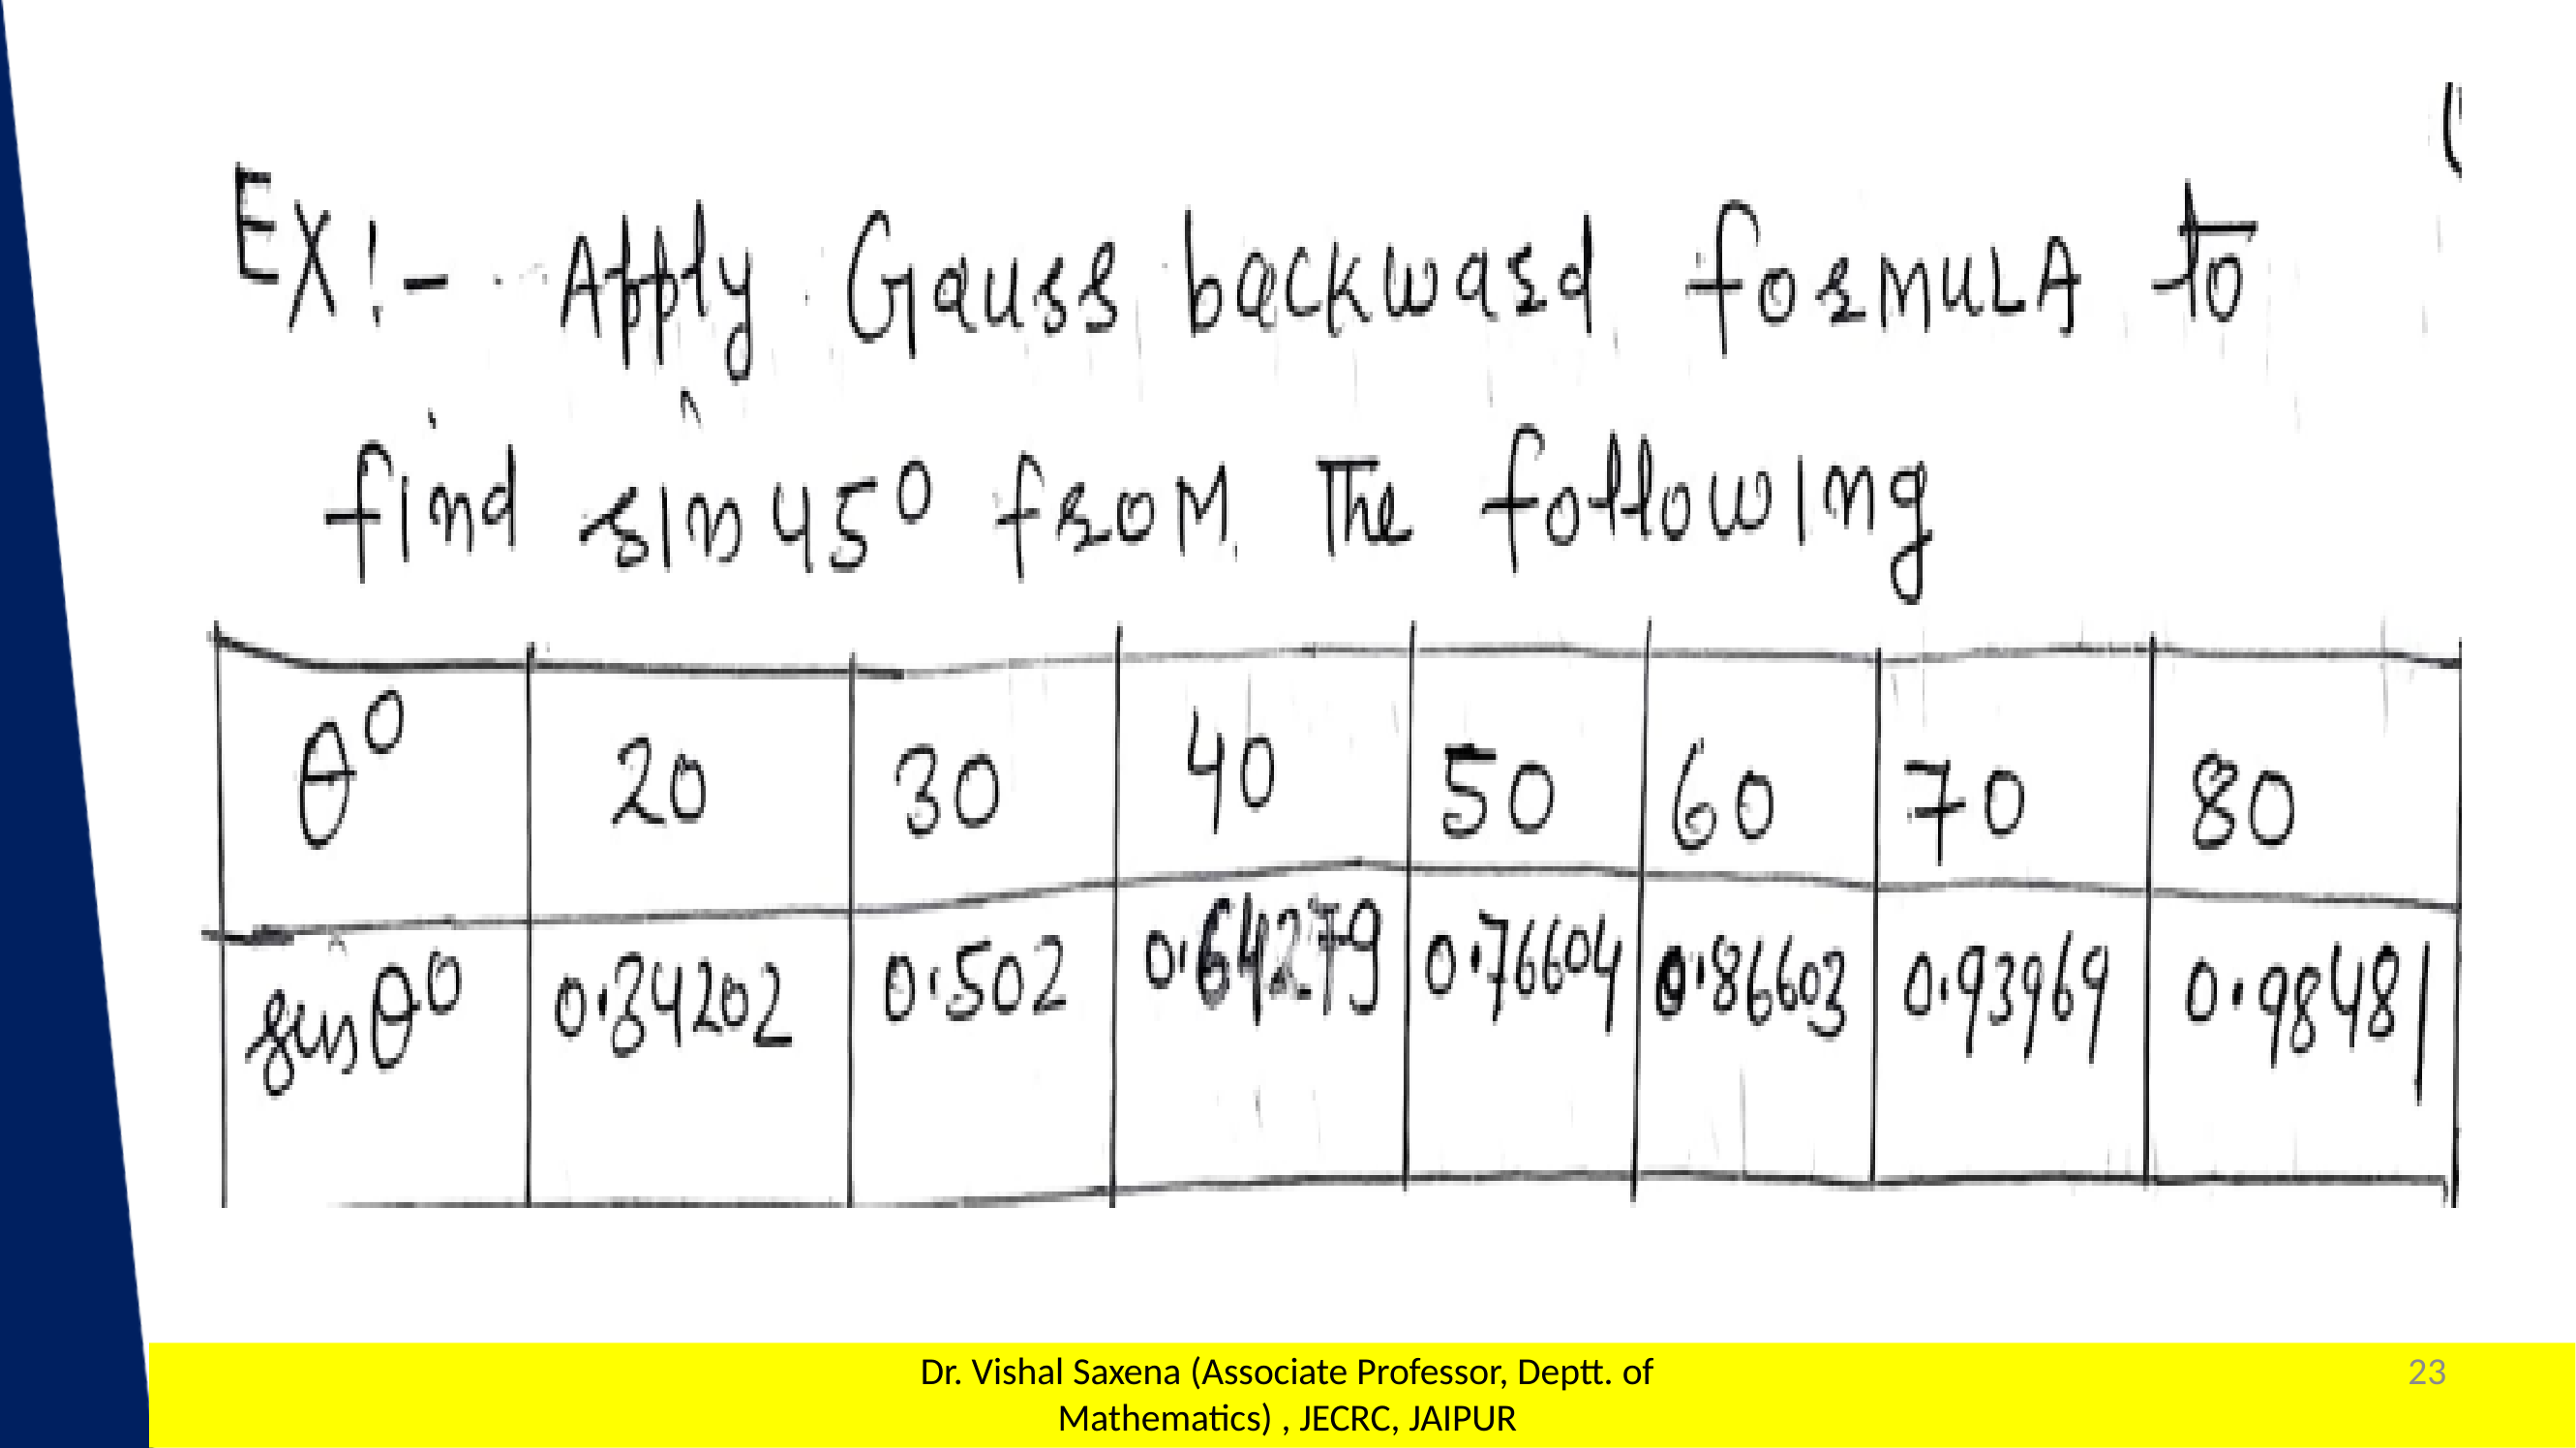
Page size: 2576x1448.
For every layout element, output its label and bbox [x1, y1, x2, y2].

picture [186, 82, 2462, 1209]
text_box [0, 0, 2576, 1448]
